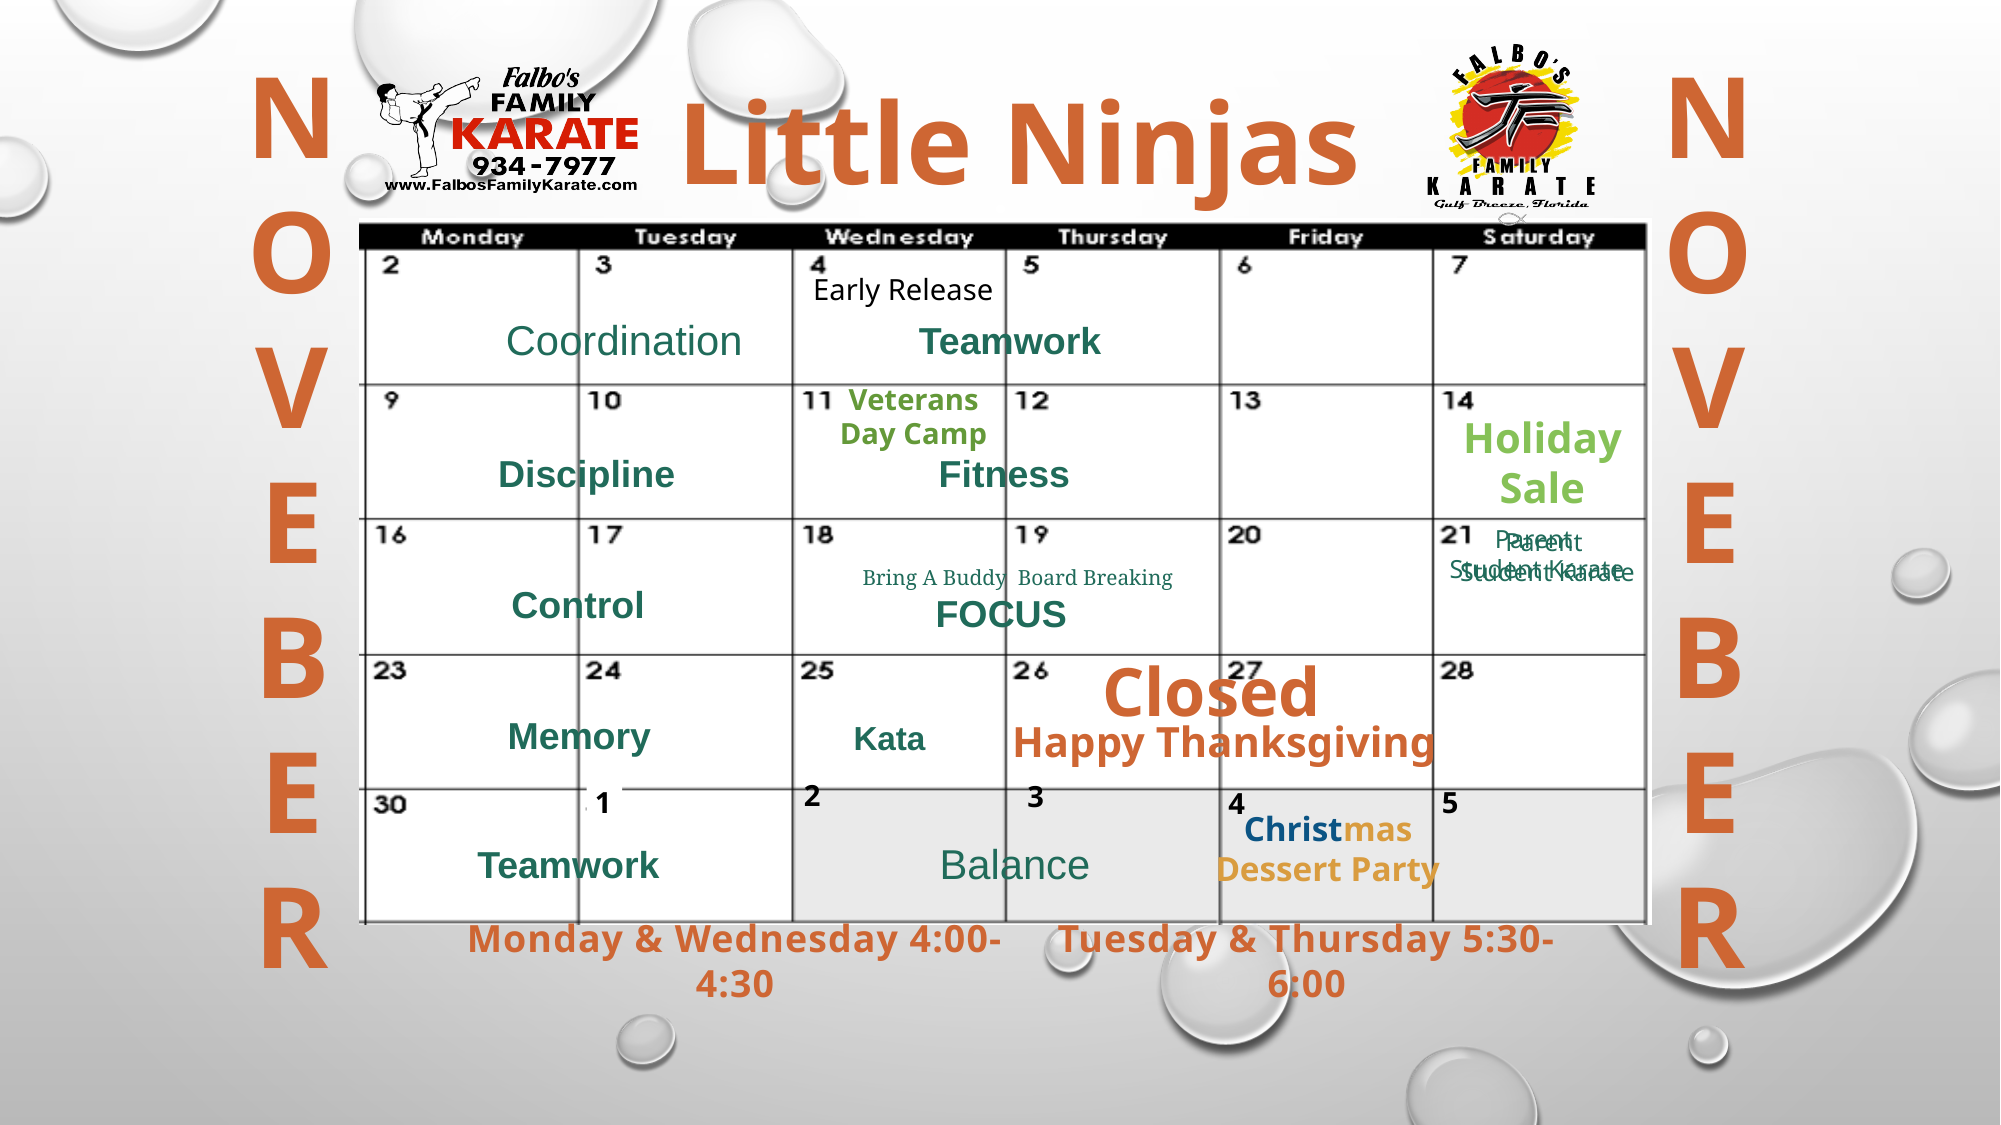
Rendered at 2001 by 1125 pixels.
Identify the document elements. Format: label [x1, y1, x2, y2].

text_box [1647, 38, 1770, 999]
text_box [830, 556, 1206, 644]
text_box [438, 926, 1596, 1013]
text_box [594, 64, 1415, 215]
picture [0, 0, 2000, 1125]
text_box [231, 38, 353, 999]
